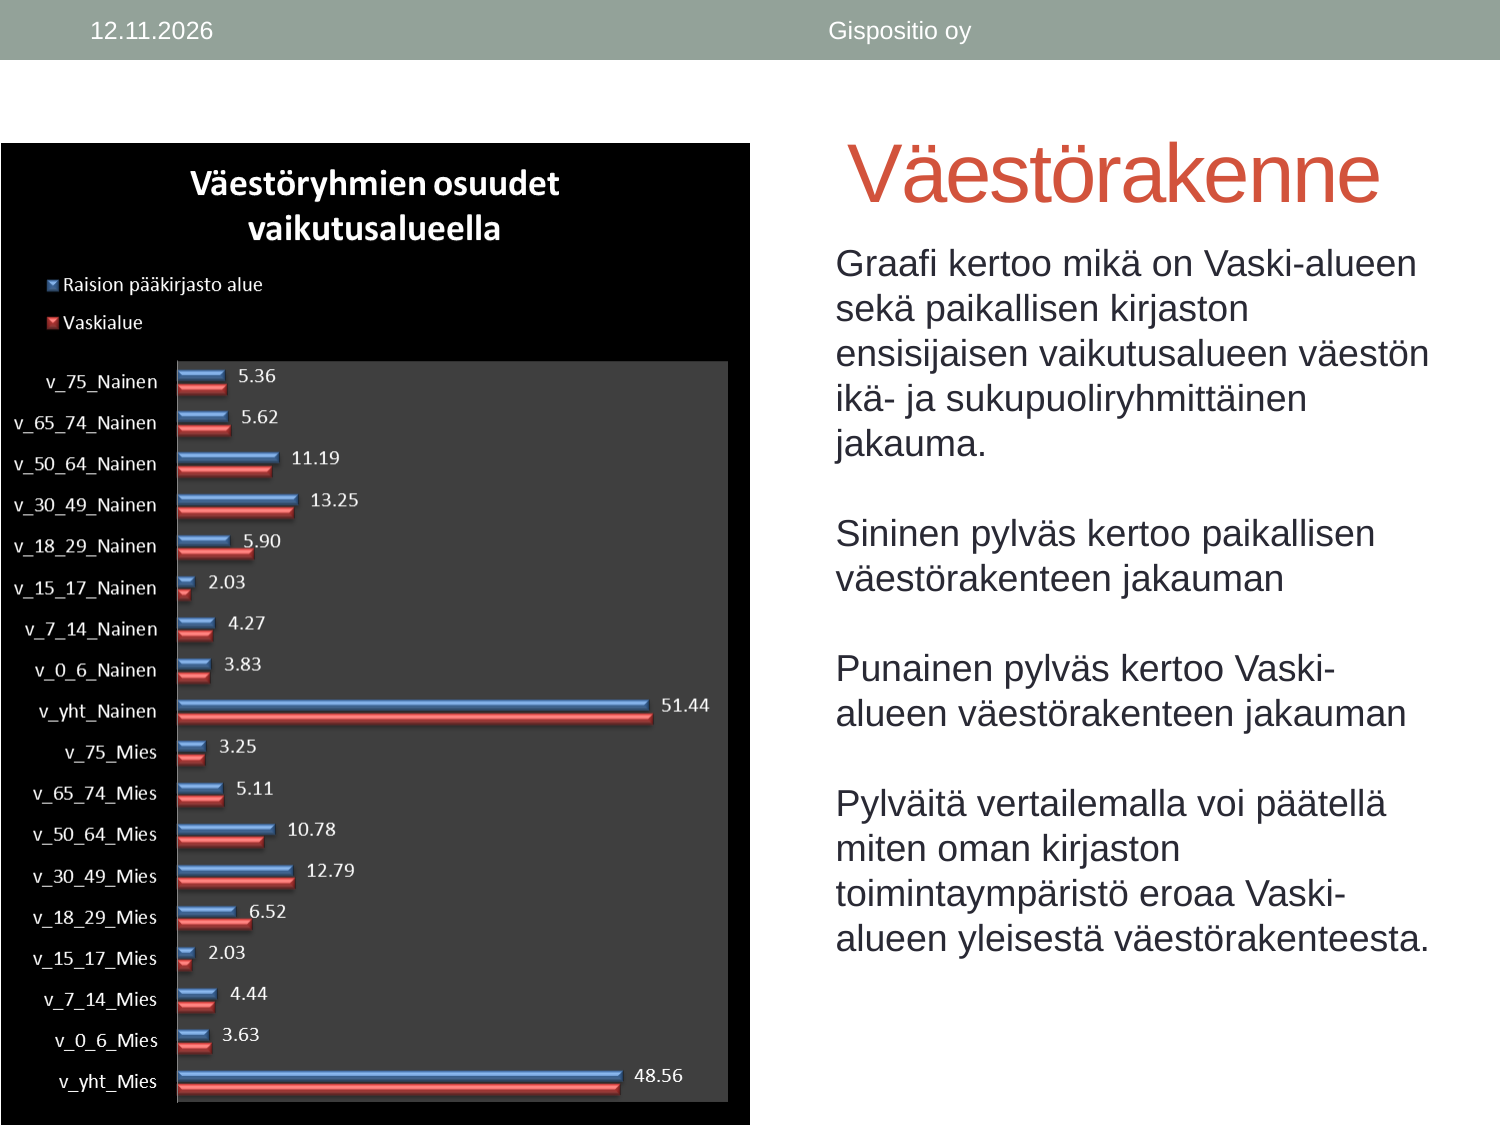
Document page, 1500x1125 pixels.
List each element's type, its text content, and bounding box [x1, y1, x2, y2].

footer Gispositio oy [562, 3, 1238, 57]
picture [0, 143, 751, 1125]
text_box Graafi kertoo mikä on Vaski-alueen sekä paikallisen kirjaston ensisijaisen vaikutusalueen väestön ikä- ja sukupuoliryhmittäinen jakauma. Sininen pylväs kertoo paikallisen väestörakenteen jakauman Punainen pylväs kertoo Vaski-alueen väestörakenteen jakauman Pylväitä vertailemalla voi päätellä miten oman kirjaston toimintaympäristö eroaa Vaski-alueen yleisestä väestörakenteesta. [820, 231, 1459, 967]
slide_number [75, 3, 550, 57]
title Väestörakenne [832, 87, 1425, 231]
